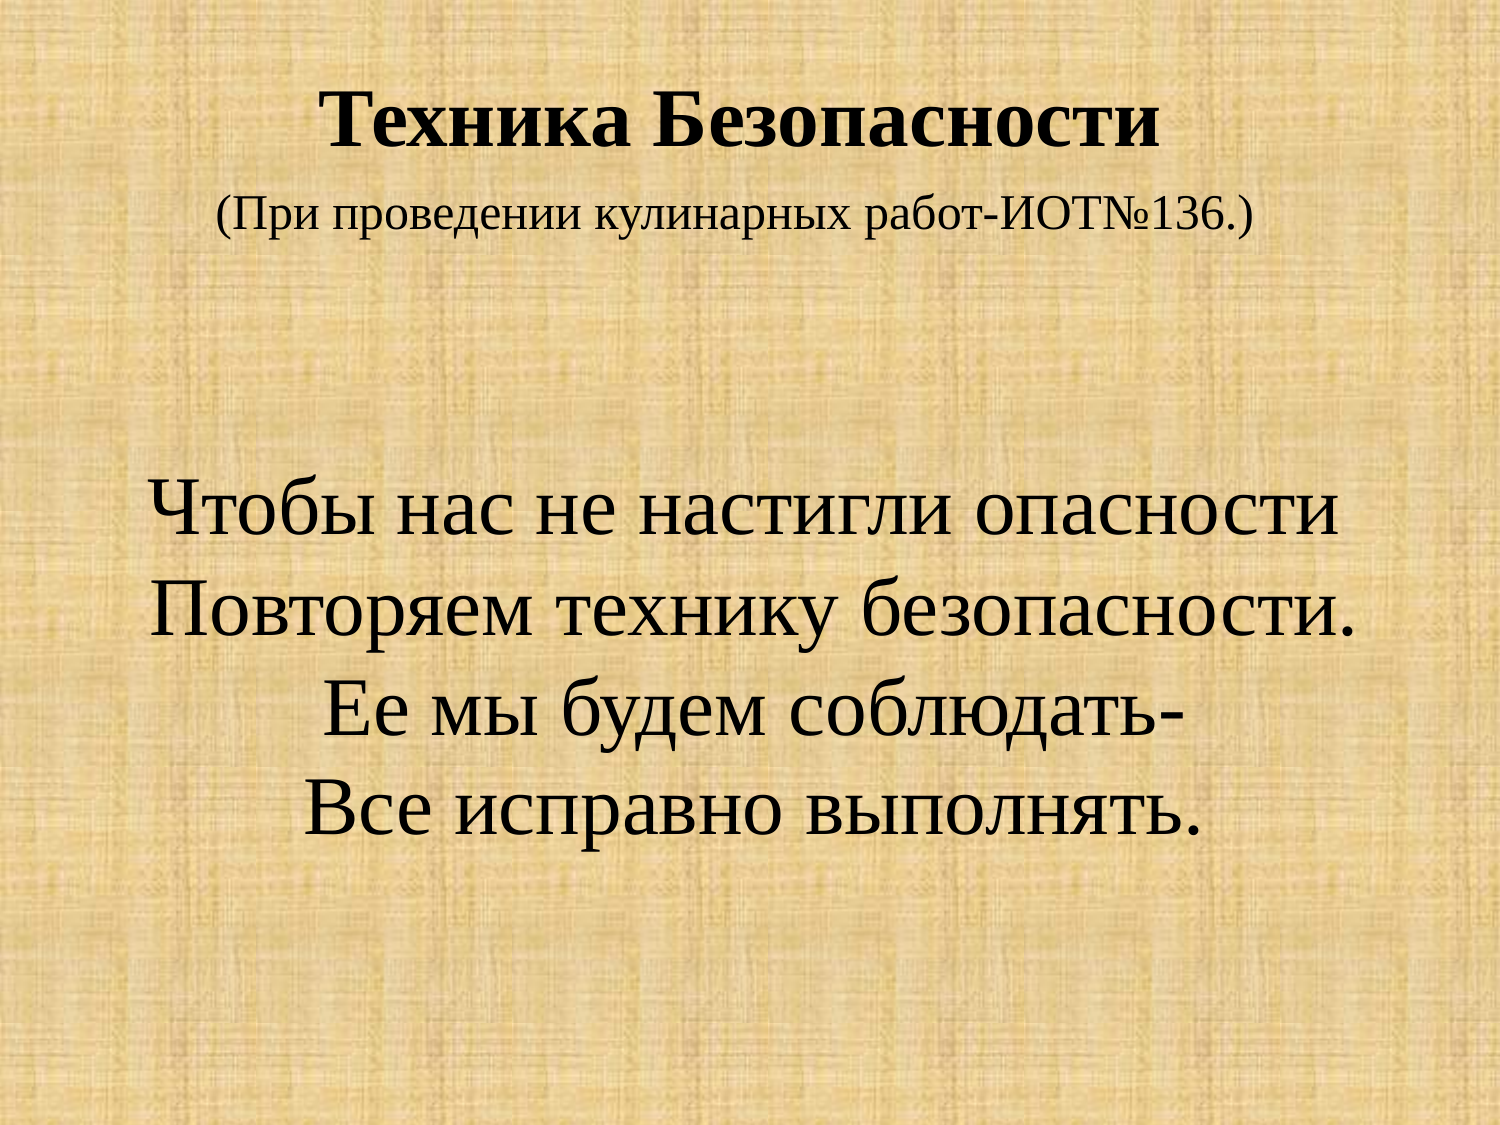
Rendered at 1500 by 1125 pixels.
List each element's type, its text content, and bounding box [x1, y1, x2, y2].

text_box (При проведении кулинарных работ-ИОТ№136.) [200, 172, 1270, 307]
text_box Техника Безопасности [303, 56, 1178, 171]
text_box Чтобы нас не настигли опасности Повторяем технику безопасности. Ее мы будем соблюдать- Все исправно выполнять. [132, 444, 1377, 859]
picture [0, 0, 1500, 1125]
